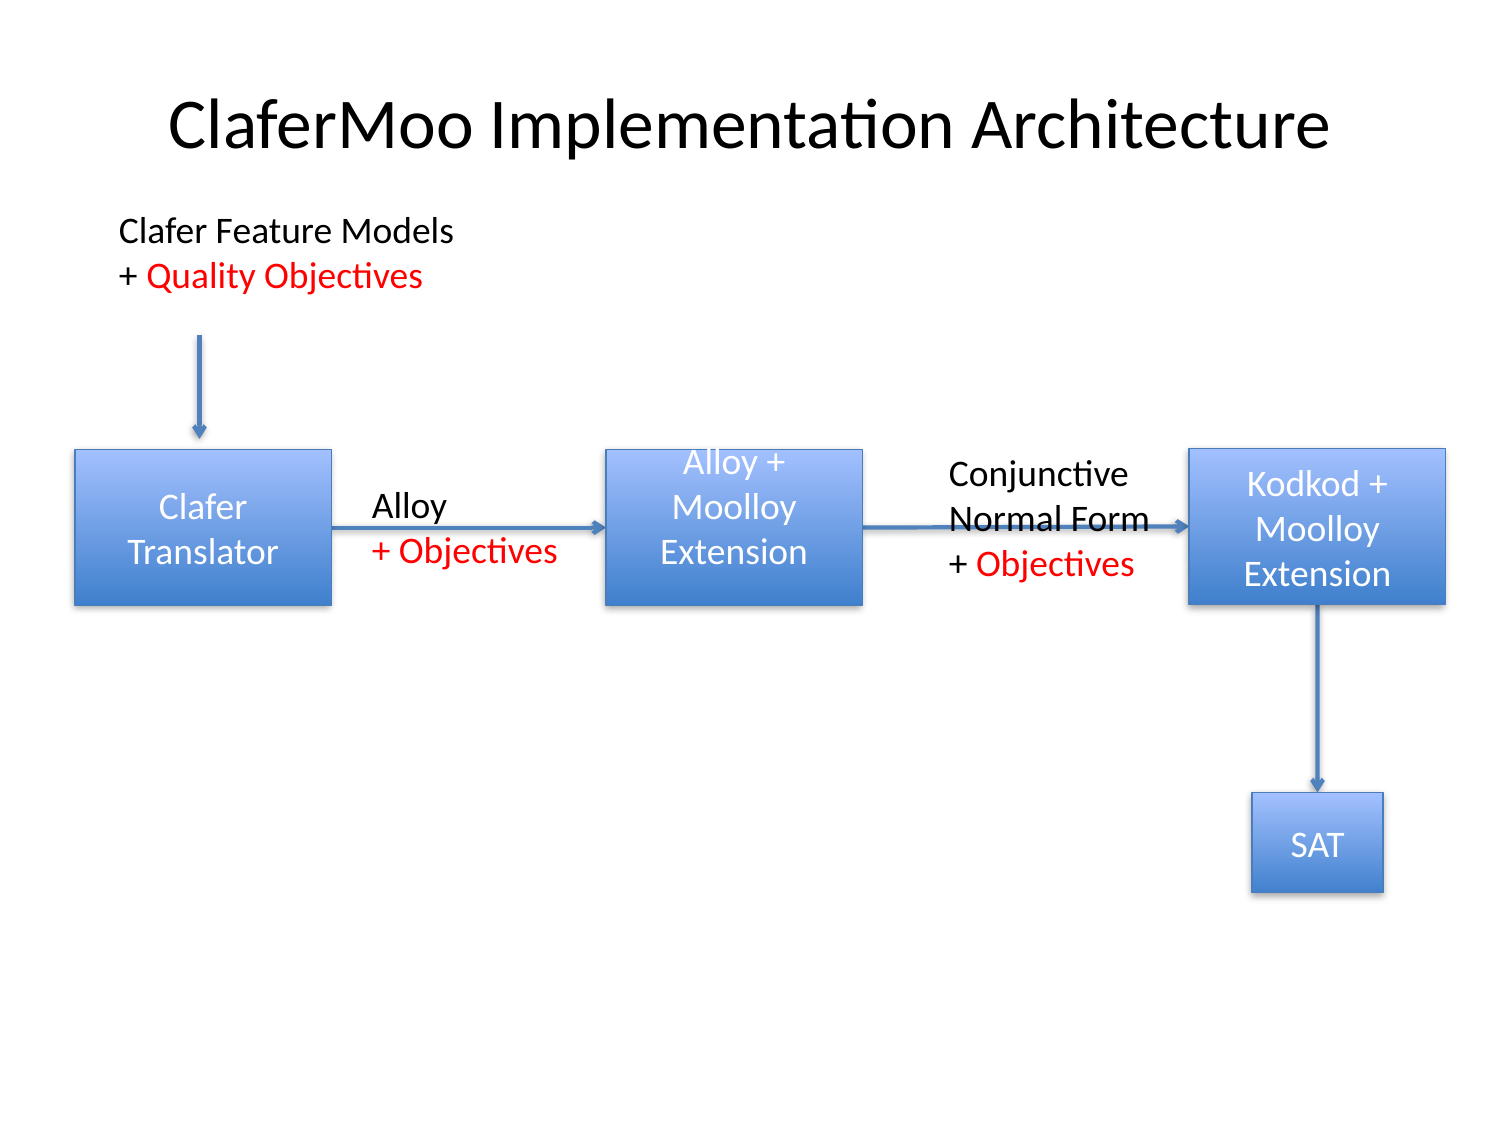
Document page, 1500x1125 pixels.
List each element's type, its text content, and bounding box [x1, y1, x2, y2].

text_box Alloy + Moolloy Extension [605, 449, 863, 606]
text_box Conjunctive Normal Form + Objectives [934, 536, 1183, 592]
text_box SAT [1251, 792, 1384, 893]
text_box Clafer Feature Models + Quality Objectives [104, 199, 470, 304]
text_box Kodkod + Moolloy Extension [1188, 448, 1446, 605]
title ClaferMoo Implementation Architecture [75, 45, 1425, 196]
text_box Clafer Translator [74, 449, 332, 606]
text_box Conjunctive Normal Form + Objectives [934, 441, 1190, 524]
text_box Alloy + Objectives [357, 535, 574, 579]
text_box Alloy + Objectives [357, 473, 574, 526]
